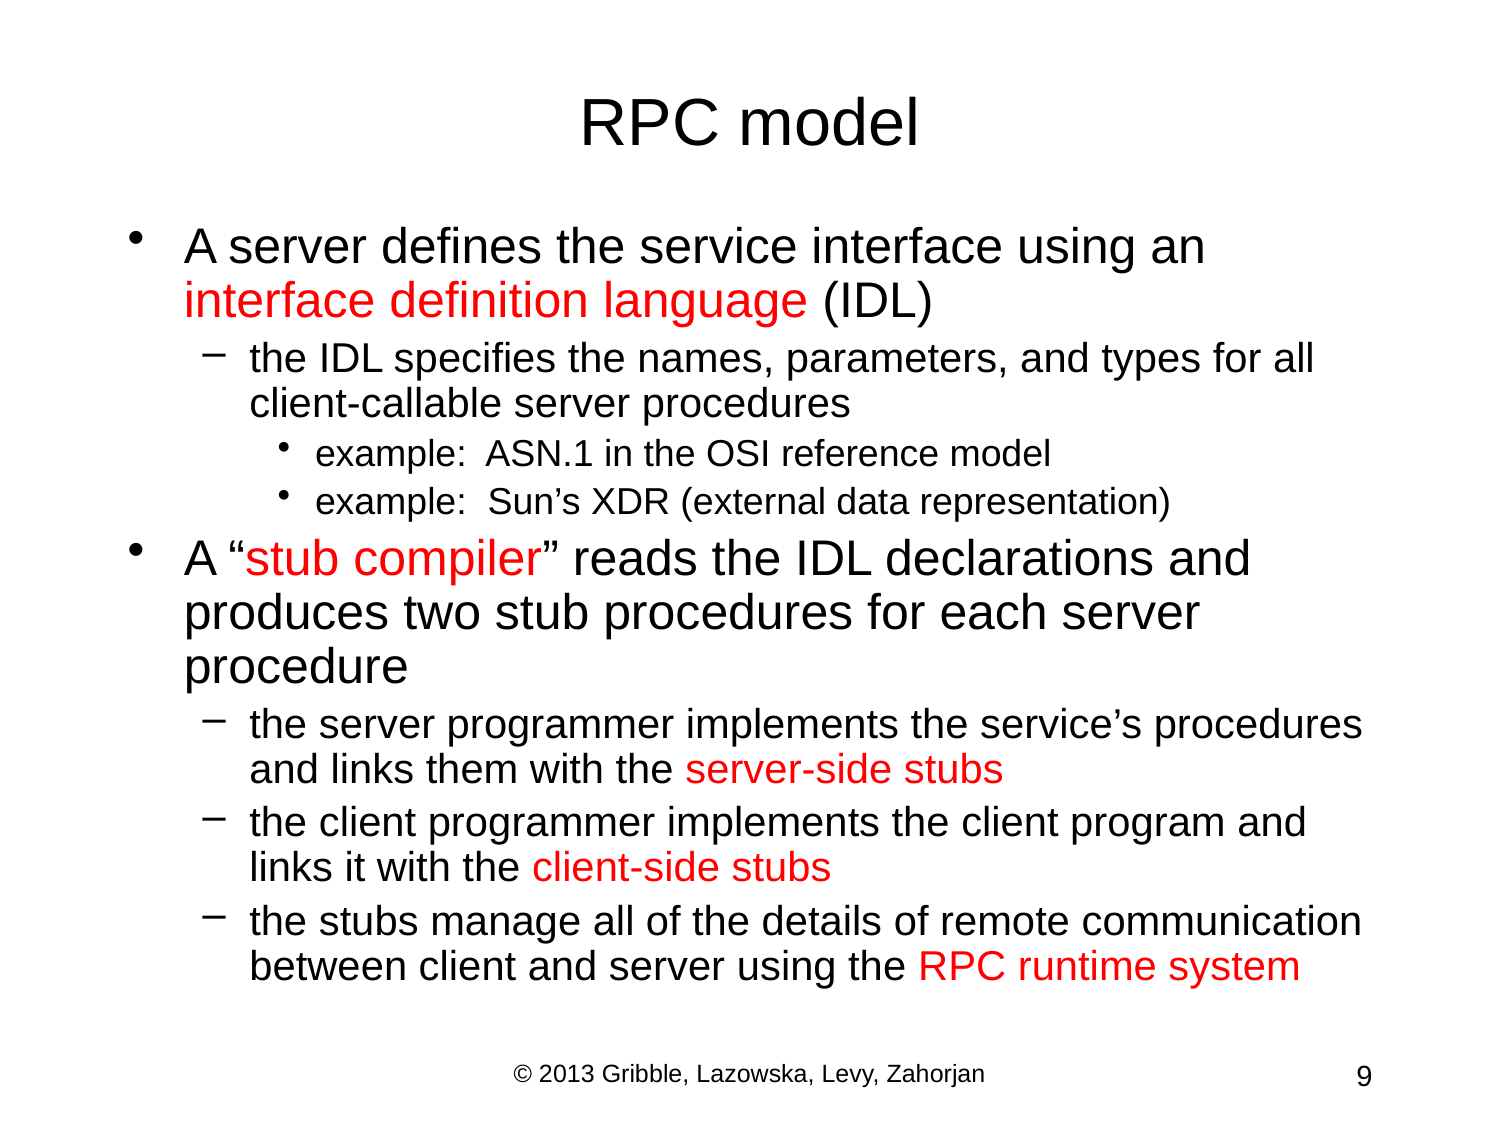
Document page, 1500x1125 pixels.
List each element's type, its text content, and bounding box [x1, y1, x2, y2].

footer © 2013 Gribble, Lazowska, Levy, Zahorjan [450, 1050, 1050, 1100]
list A server defines the service interface using an interface definition language (IDL) the IDL specifies the names, parameters, and types for all client-callable server procedures example: ASN.1 in the OSI reference model example: Sun’s XDR (external data representation) A “stub compiler” reads the IDL declarations and produces two stub procedures for each server procedure the server programmer implements the service’s procedures and links them with the server-side stubs the client programmer implements the client program and links it with the client-side stubs the stubs manage all of the details of remote communication between client and server using the RPC runtime system [112, 212, 1388, 1025]
slide_number 9 [1074, 1050, 1388, 1100]
title RPC model [112, 62, 1388, 175]
